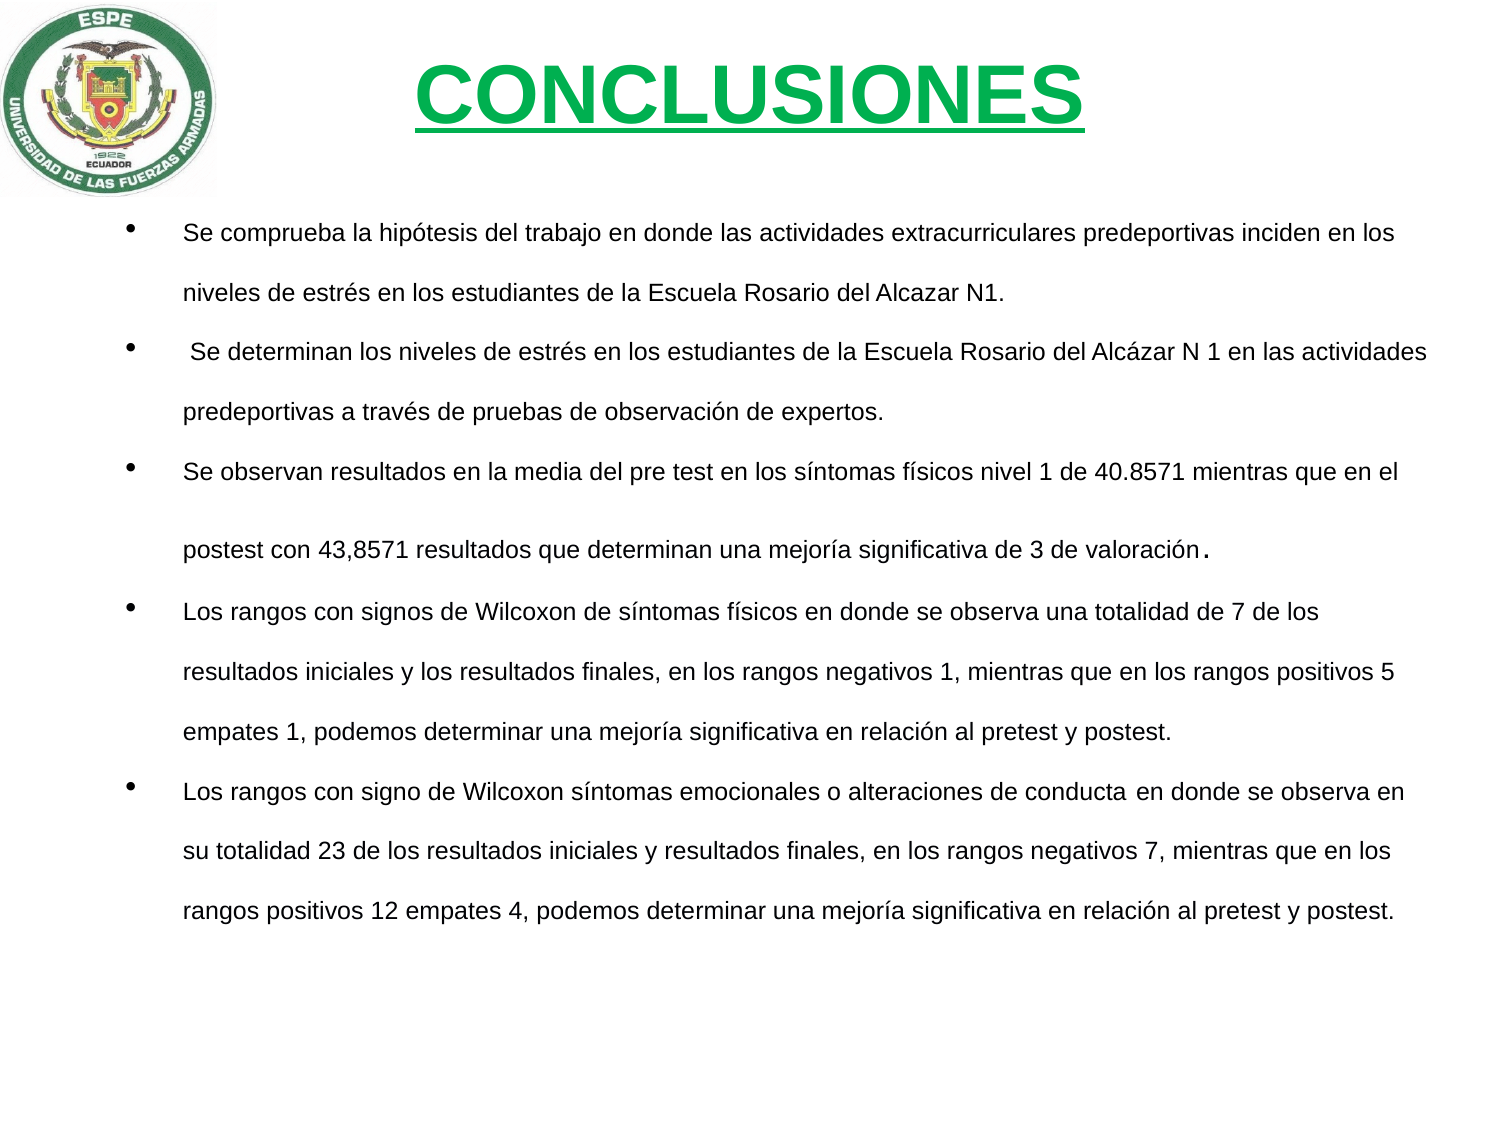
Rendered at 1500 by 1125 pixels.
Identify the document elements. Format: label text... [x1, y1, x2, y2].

title CONCLUSIONES [222, 5, 1500, 176]
text_box Se comprueba la hipótesis del trabajo en donde las actividades extracurriculares predeportivas inciden en los niveles de estrés en los estudiantes de la Escuela Rosario del Alcazar N1. Se determinan los niveles de estrés en los estudiantes de la Escuela Rosario del Alcázar N 1 en las actividades predeportivas a través de pruebas de observación de expertos. Se observan resultados en la media del pre test en los síntomas físicos nivel 1 de 40.8571 mientras que en el postest con 43,8571 resultados que determinan una mejoría significativa de 3 de valoración. Los rangos con signos de Wilcoxon de síntomas físicos en donde se observa una totalidad de 7 de los resultados iniciales y los resultados finales, en los rangos negativos 1, mientras que en los rangos positivos 5 empates 1, podemos determinar una mejoría significativa en relación al pretest y postest. Los rangos con signo de Wilcoxon síntomas emocionales o alteraciones de conducta en donde se observa en su totalidad 23 de los resultados iniciales y resultados finales, en los rangos negativos 7, mientras que en los rangos positivos 12 empates 4, podemos determinar una mejoría significativa en relación al pretest y postest. [111, 178, 1447, 1052]
picture [0, 2, 217, 197]
